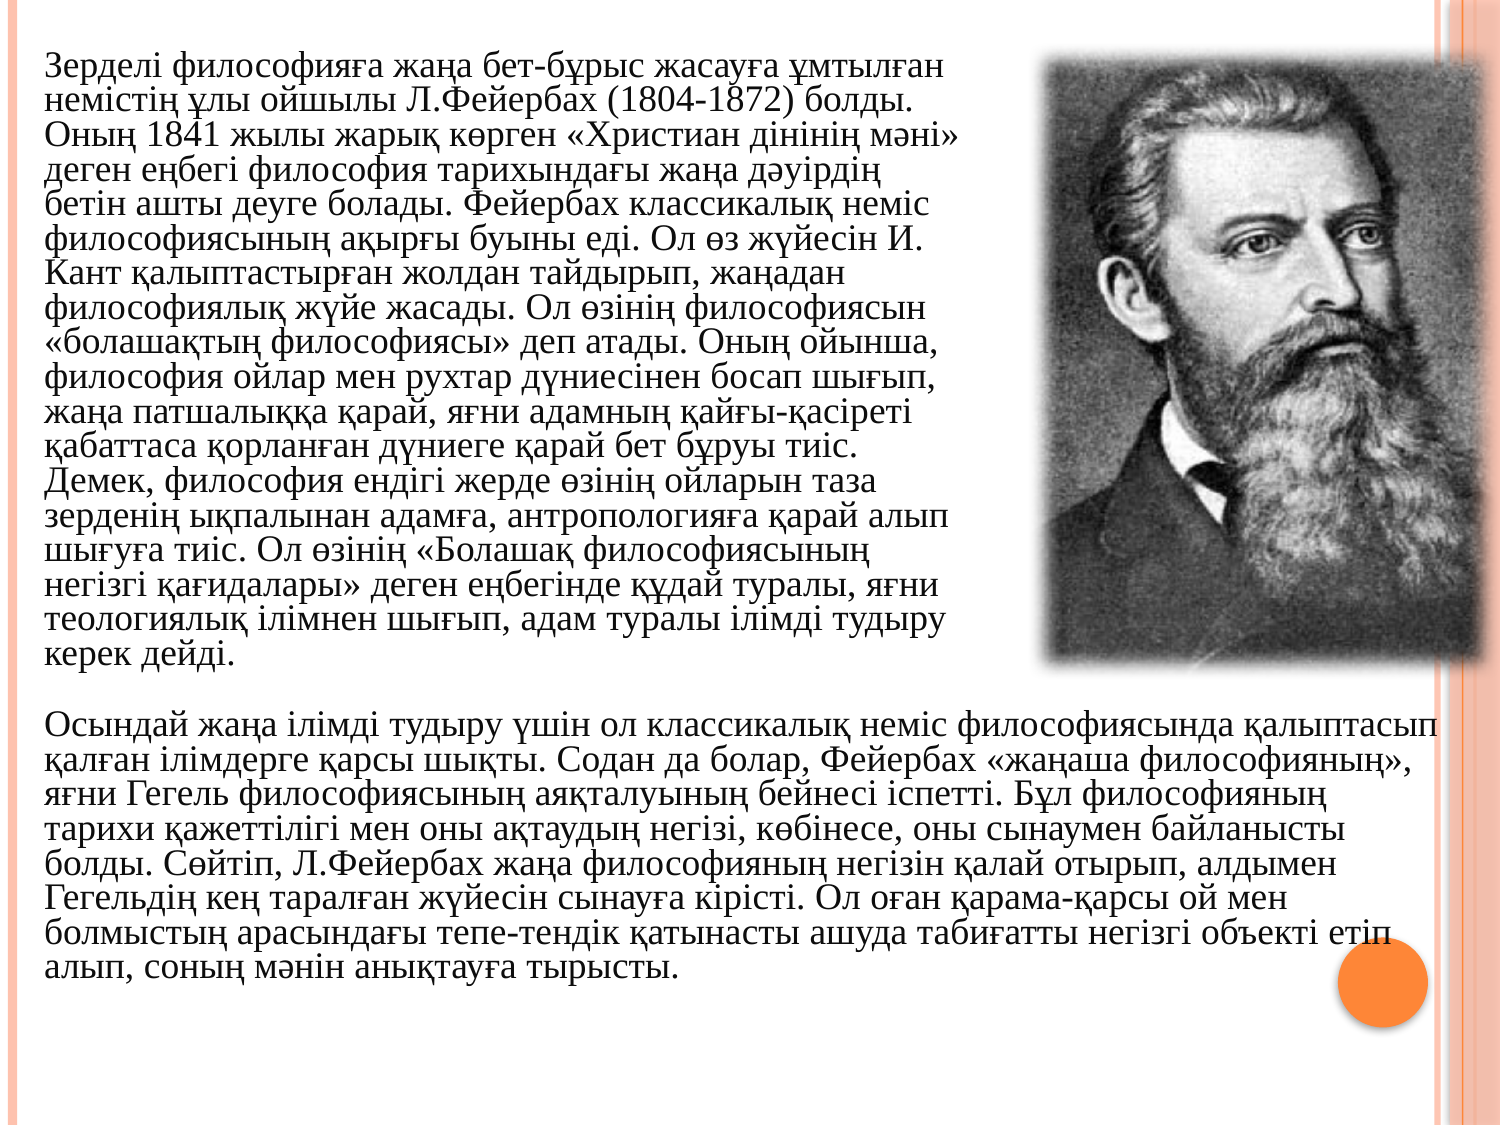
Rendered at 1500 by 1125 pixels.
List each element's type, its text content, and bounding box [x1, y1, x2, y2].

text_box Осындай жаңа ілімді тудыру үшін ол классикалық неміс философиясында қалыптасып қалған ілімдерге қарсы шықты. Содан да болар, Фейербах «жаңаша философияның», яғни Гегель философиясының аяқталуының бейнесі іспетті. Бұл философияның тарихи қажеттілігі мен оны ақтаудың негізі, көбінесе, оны сынаумен байланысты болды. Сөйтіп, Л.Фейербах жаңа философияның негізін қалай отырып, алдымен Гегельдің кең таралған жүйесін сынауға кірісті. Ол оған қарама-қарсы ой мен болмыстың арасындағы тепе-тендік қатынасты ашуда табиғатты негізгі объекті етіп алып, соның мәнін анықтауға тырысты. [29, 702, 1459, 994]
text_box Зерделі философияға жаңа бет-бұрыс жасауға ұмтылған немістің ұлы ойшылы Л.Фейербах (1804-1872) болды. Оның 1841 жылы жарық көрген «Христиан дінінің мәні» деген еңбегі философия тарихындағы жаңа дәуірдің бетін ашты деуге болады. Фейербах классикалық неміс философиясының ақырғы буыны еді. Ол өз жүйесін И. Кант қалыптастырған жолдан тайдырып, жаңадан философиялық жүйе жасады. Ол өзінің философиясын «болашақтың философиясы» деп атады. Оның ойынша, философия ойлар мен рухтар дүниесінен босап шығып, жаңа патшалыққа қарай, яғни адамның қайғы-қасіреті қабаттаса қорланған дүниеге қарай бет бұруы тиіс. Демек, философия ендігі жерде өзінің ойларын таза зерденің ықпалынан адамға, антропологияға қарай алып шығуға тиіс. Ол өзінің «Болашақ философиясының негізгі қағидалары» деген еңбегінде құдай туралы, яғни теологиялық ілімнен шығып, адам туралы ілімді тудыру керек дейді. [29, 42, 987, 681]
picture [1026, 42, 1500, 682]
